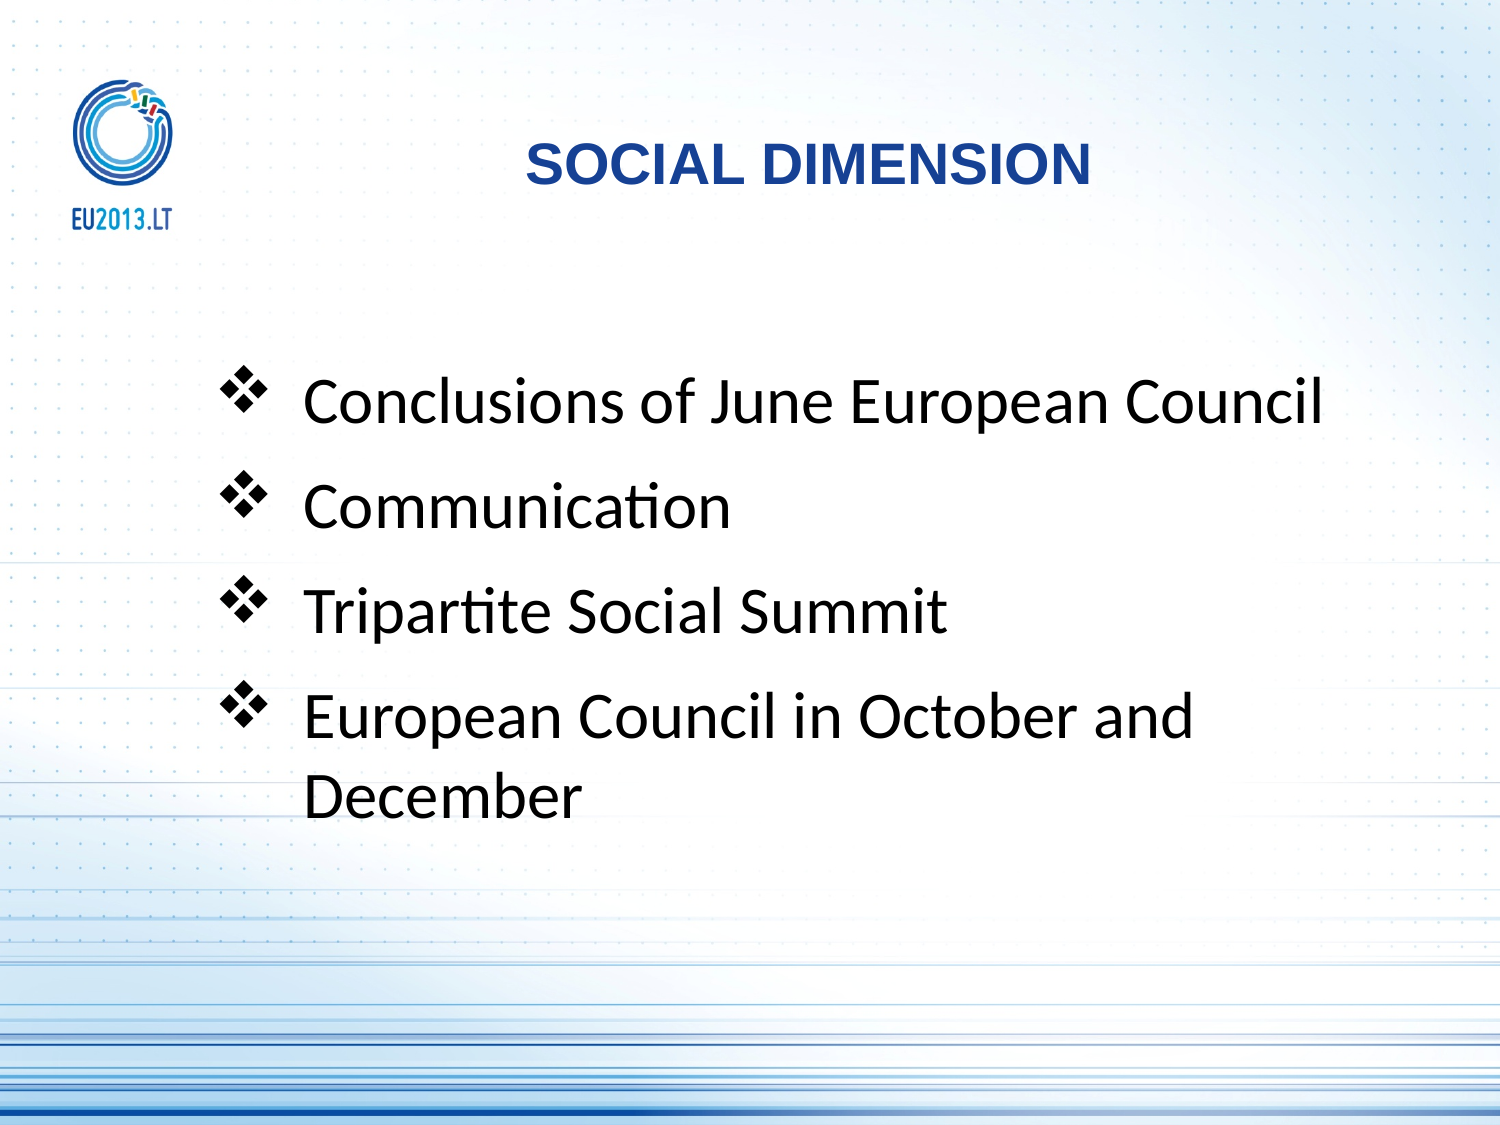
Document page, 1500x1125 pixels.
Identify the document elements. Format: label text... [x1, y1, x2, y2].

text_box Conclusions of June European Council Communication Tripartite Social Summit European Council in October and December [112, 349, 1447, 840]
title SOCIAL DIMENSION [134, 30, 1484, 291]
picture [0, 0, 1500, 1125]
